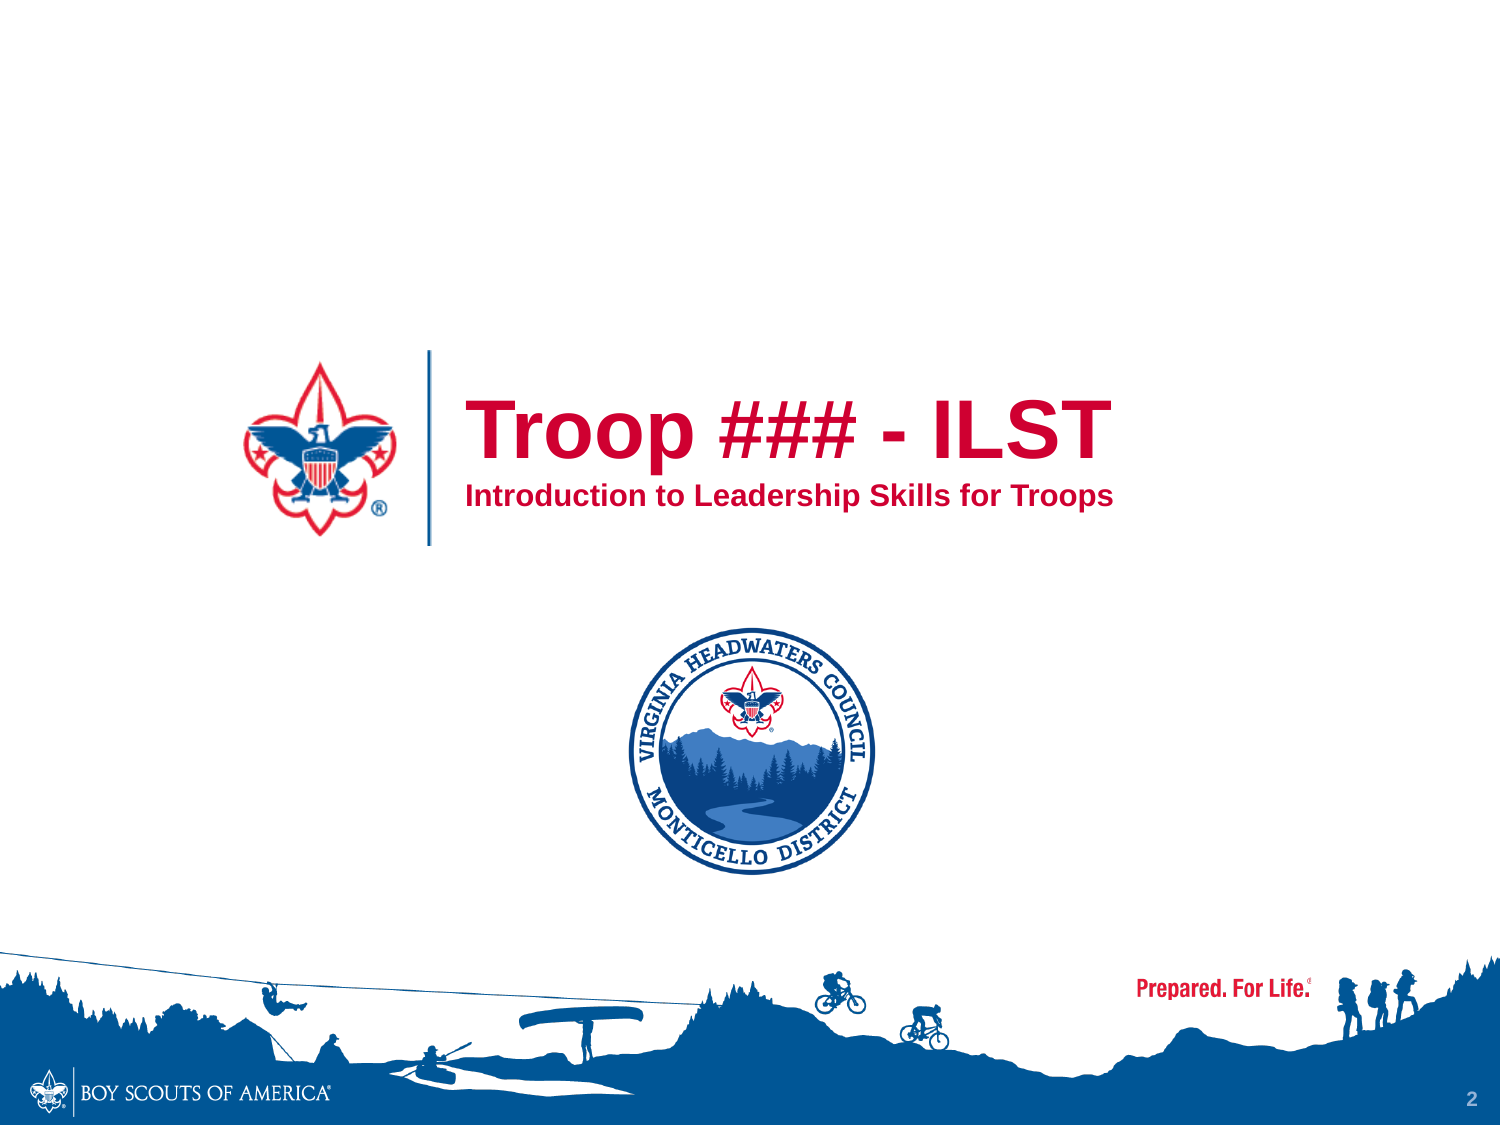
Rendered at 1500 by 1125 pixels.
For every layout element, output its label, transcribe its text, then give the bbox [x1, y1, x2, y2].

slide_number 2 [1425, 1067, 1493, 1125]
title Troop ### - ILST Introduction to Leadership Skills for Troops [450, 270, 1500, 617]
picture [621, 621, 879, 878]
picture [0, 952, 1500, 1125]
picture [243, 350, 432, 546]
